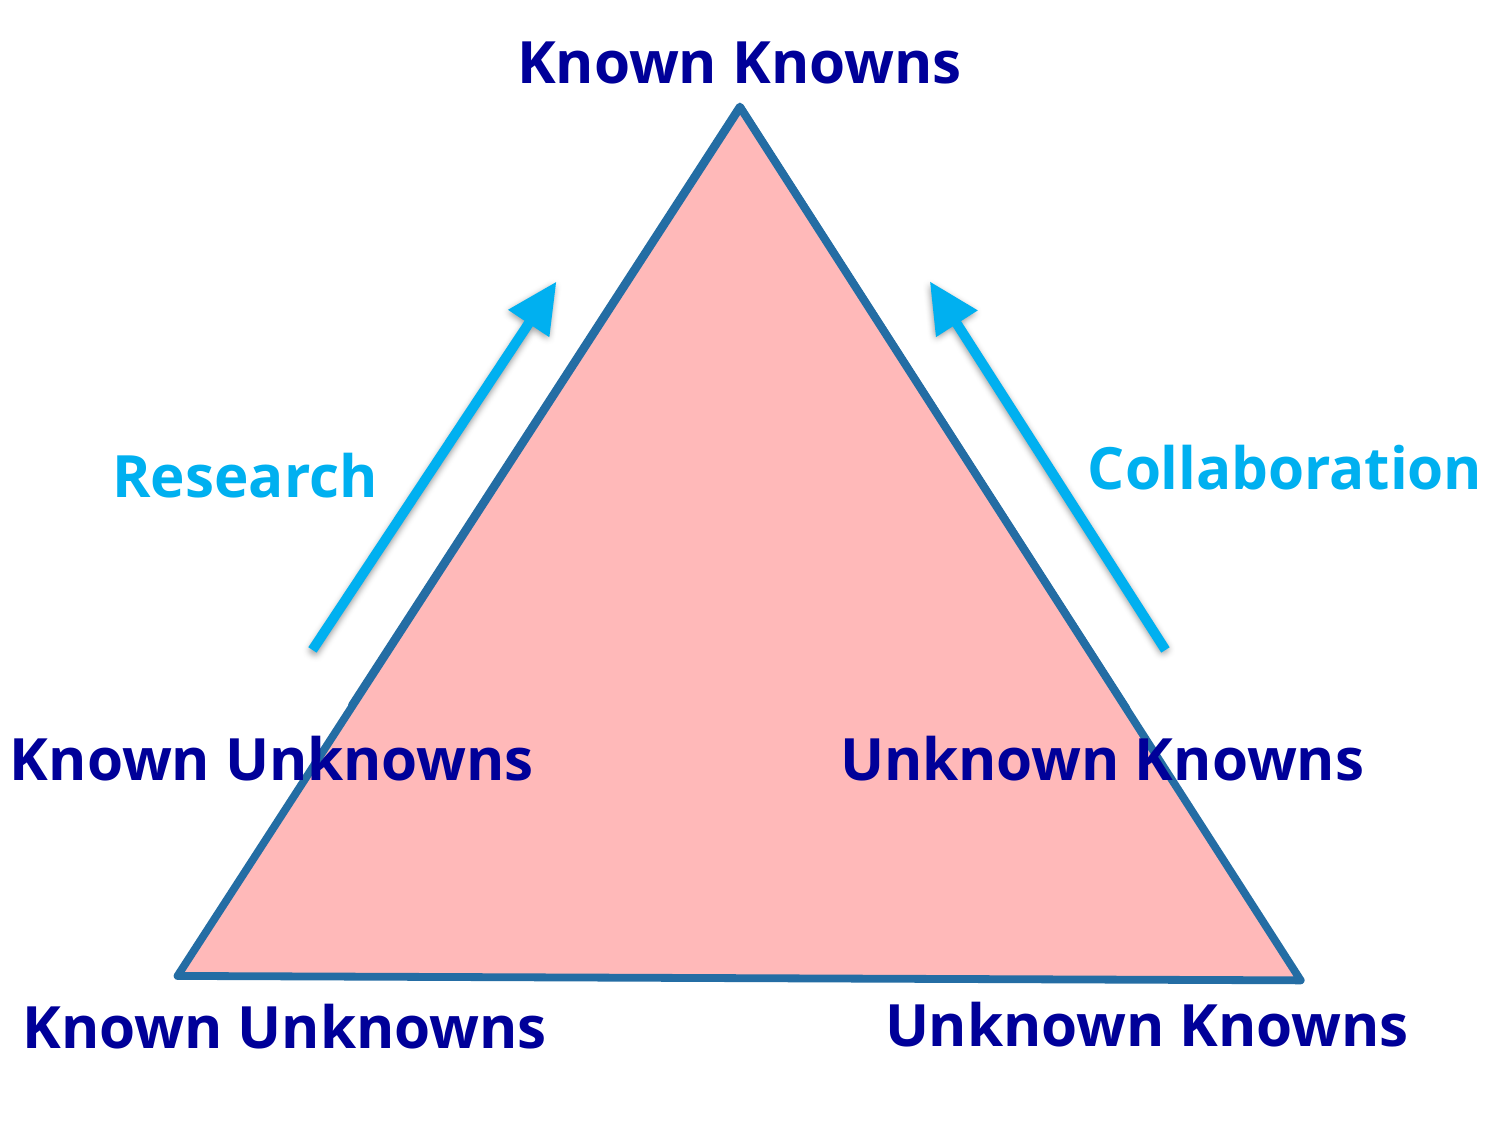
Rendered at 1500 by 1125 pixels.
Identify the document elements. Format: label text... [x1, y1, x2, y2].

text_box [312, 281, 557, 651]
text_box Research [97, 432, 307, 517]
text_box Known Unknowns [0, 714, 549, 800]
text_box Unknown Knowns [825, 714, 1379, 800]
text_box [929, 281, 1166, 651]
text_box Collaboration [1170, 423, 1497, 509]
text_box [177, 107, 1301, 980]
text_box Known Knowns [502, 17, 977, 103]
text_box Known Unknowns [7, 983, 561, 1068]
text_box Unknown Knowns [870, 980, 1424, 1066]
